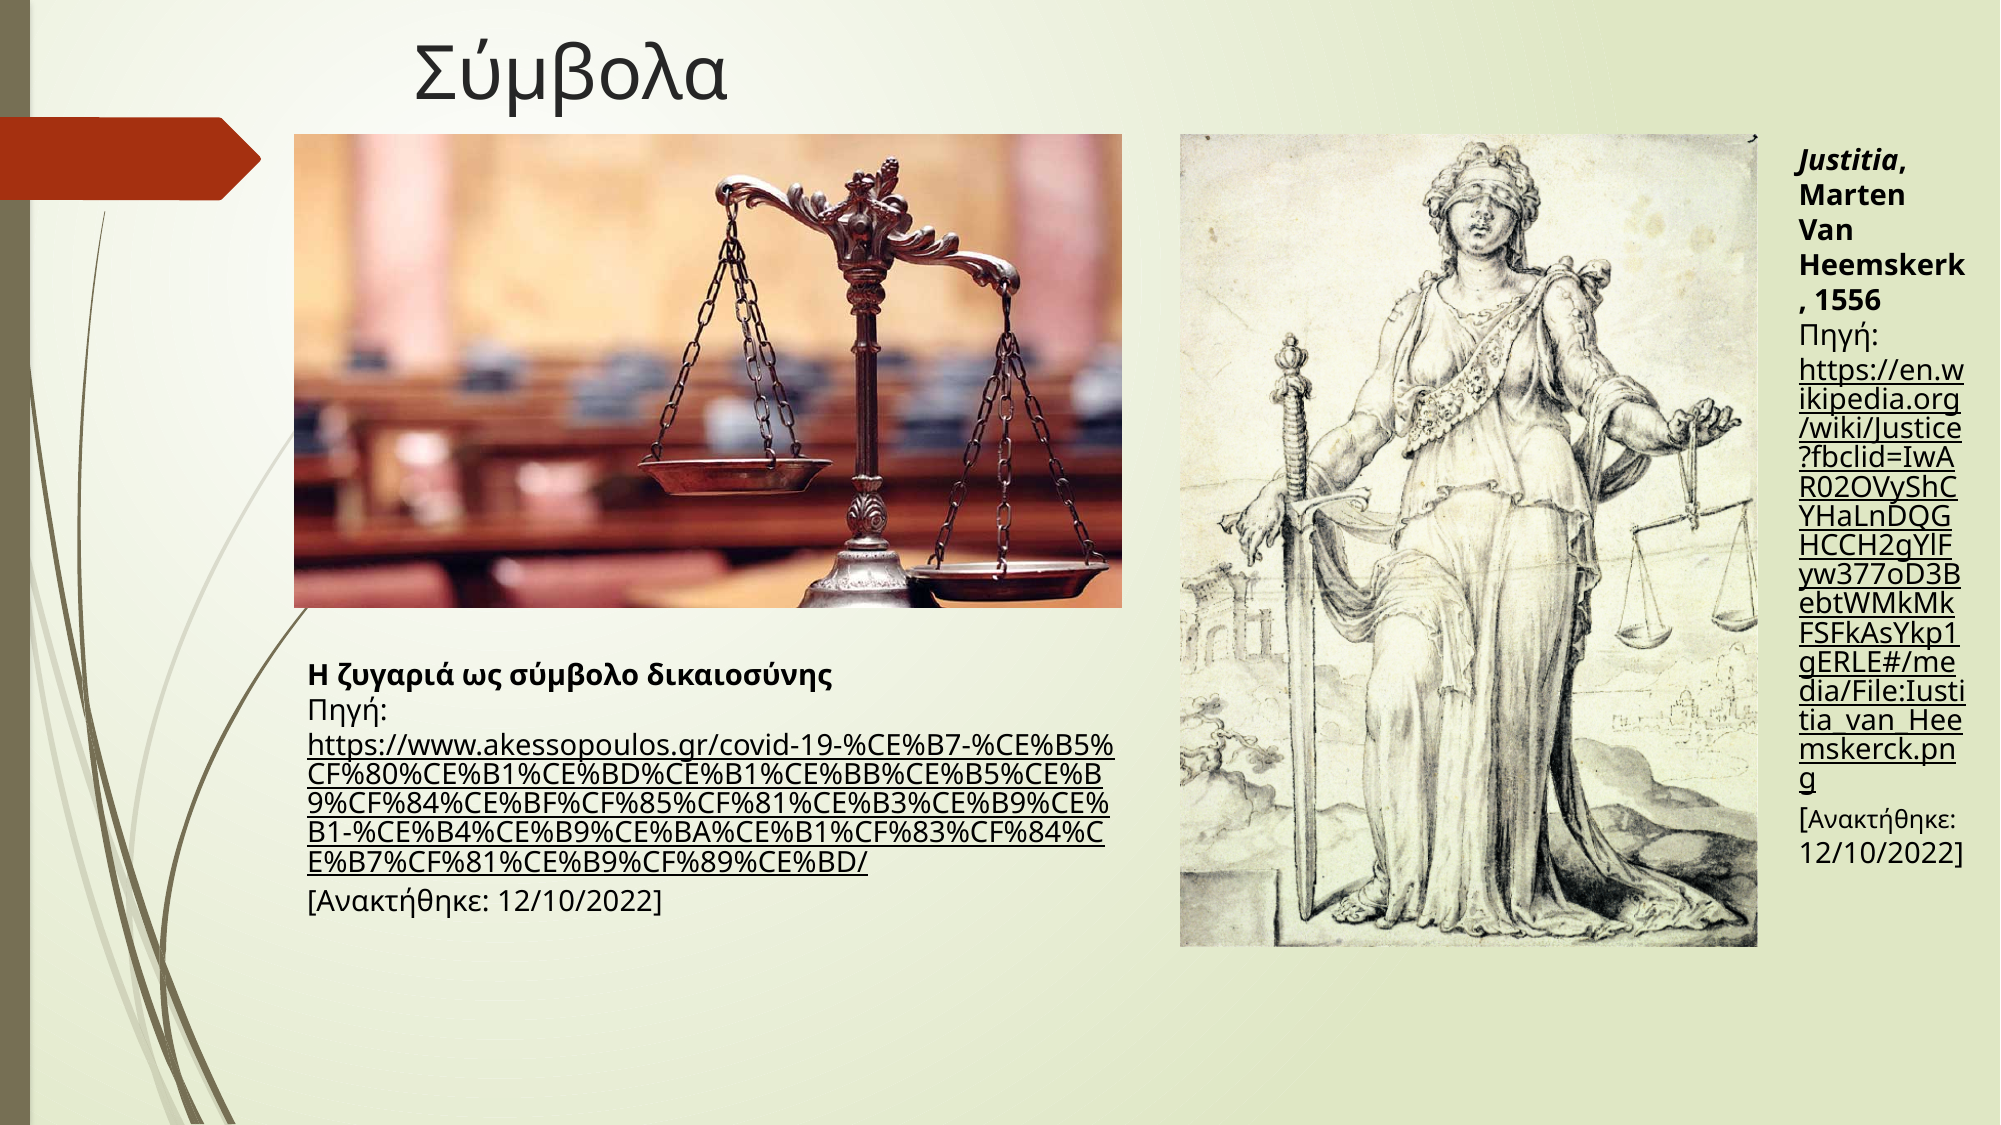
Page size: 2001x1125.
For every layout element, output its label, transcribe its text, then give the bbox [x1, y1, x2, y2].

picture [1180, 133, 1758, 948]
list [294, 133, 1123, 608]
text_box Justitia, Marten Van Heemskerk, 1556 Πηγή: https://en.wikipedia.org/wiki/Justice?fbclid=IwAR02OVyShCYHaLnDQGHCCH2gYlFyw377oD3BebtWMkMkFSFkAsYkp1gERLE#/media/File:Iustitia_van_Heemskerck.png [Ανακτήθηκε: 12/10/2022] [1783, 134, 1983, 469]
title Σύμβολα [399, 16, 1862, 227]
text_box Η ζυγαριά ως σύμβολο δικαιοσύνης Πηγή: https://www.akessopoulos.gr/covid-19-%CE%B7-%CE%B5%CF%80%CE%B1%CE%BD%CE%B1%CE%BB%CE%B5%CE%B9%CF%84%CE%BF%CF%85%CF%81%CE%B3%CE%B9%CE%B1-%CE%B4%CE%B9%CE%BA%CE%B1%CF%83%CF%84%CE%B7%CF%81%CE%B9%CF%89%CE%BD/ [Ανακτήθηκε: 12/10/2022] [292, 648, 1130, 809]
